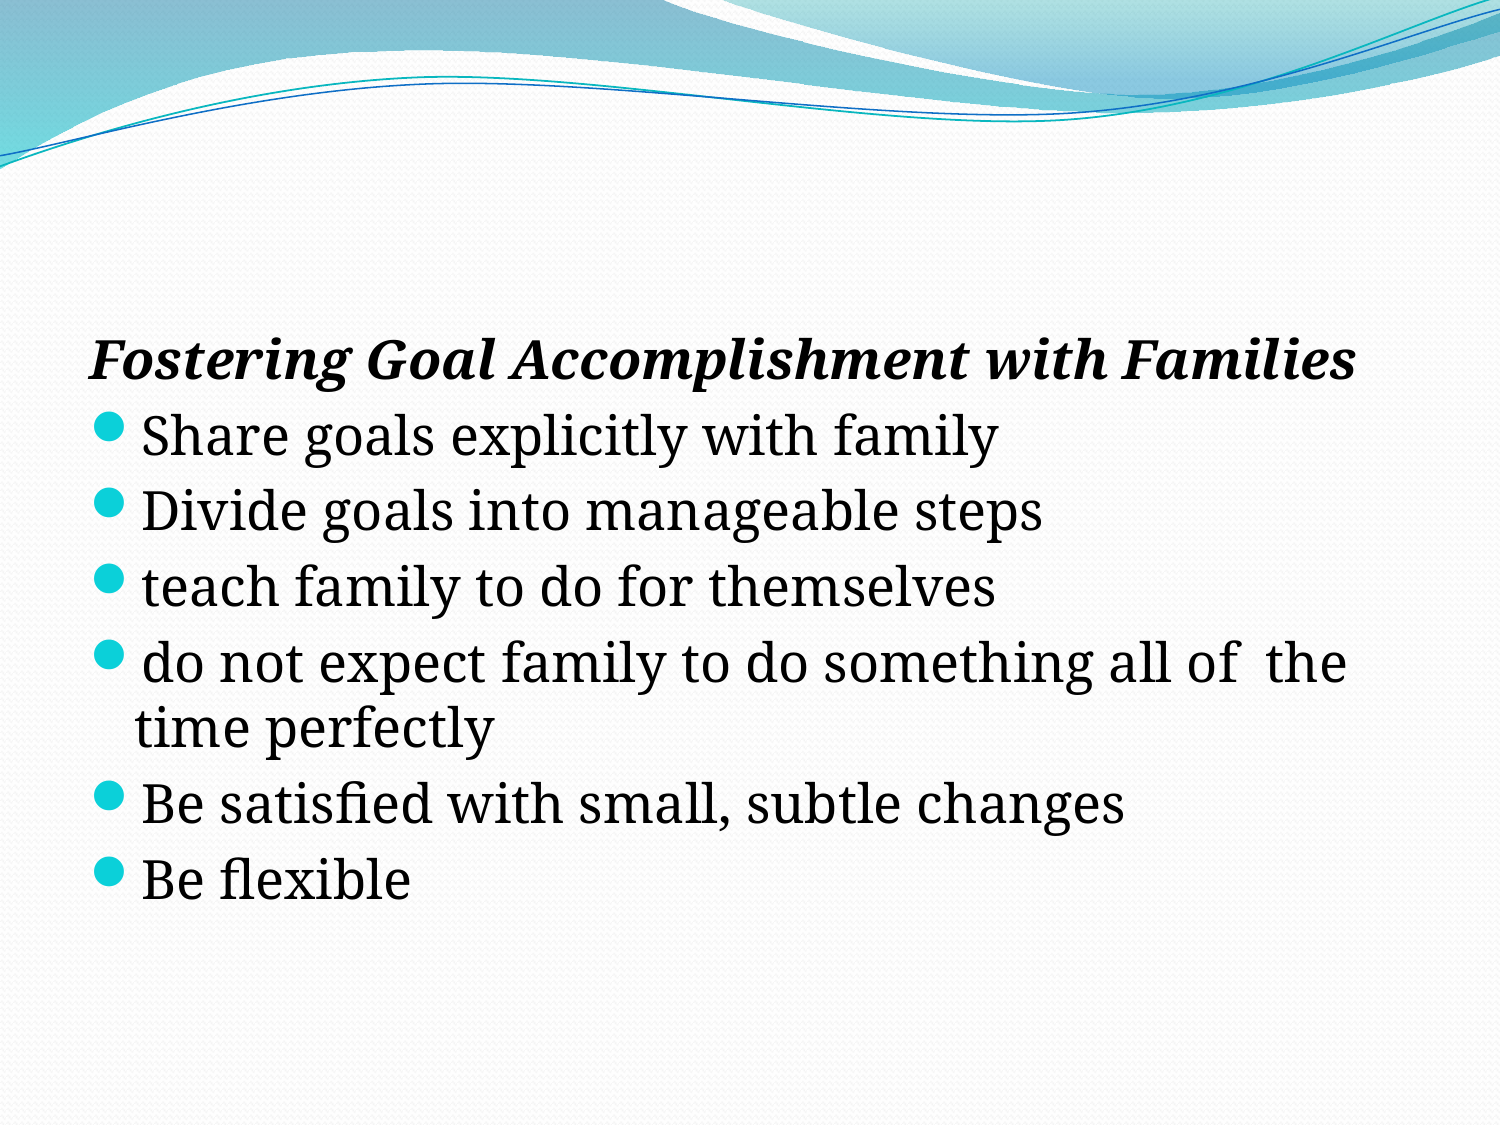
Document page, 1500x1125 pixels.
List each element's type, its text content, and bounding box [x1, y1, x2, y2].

list Fostering Goal Accomplishment with Families Share goals explicitly with family Divide goals into manageable steps teach family to do for themselves do not expect family to do something all of the time perfectly Be satisfied with small, subtle changes Be flexible [75, 317, 1425, 1038]
